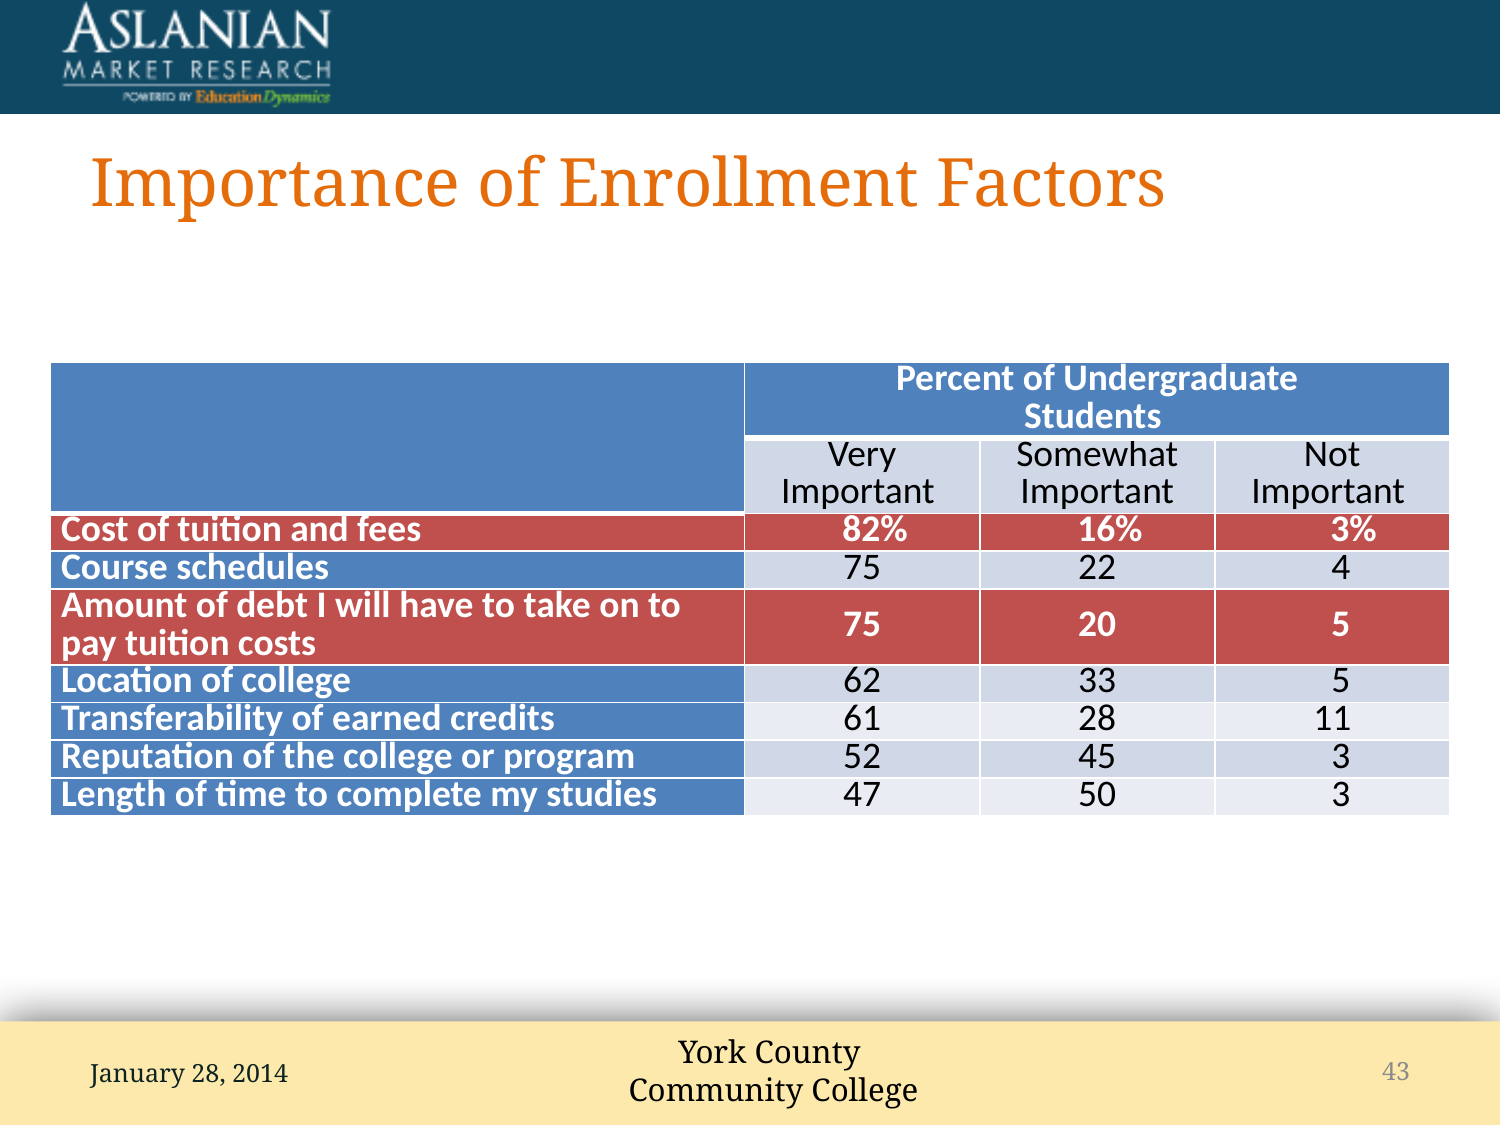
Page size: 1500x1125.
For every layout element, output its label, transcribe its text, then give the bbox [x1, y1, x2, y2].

table_cell Not Important [1216, 441, 1449, 513]
table_cell 62 [745, 666, 979, 702]
table_cell Transferability of earned credits [51, 703, 744, 739]
table_cell 16% [981, 514, 1214, 550]
table_cell 52 [745, 741, 979, 777]
table_cell 33 [981, 666, 1214, 702]
table_cell 3 [1216, 779, 1449, 815]
table_cell Amount of debt I will have to take on to pay tuition costs [51, 590, 744, 664]
table_cell 5 [1216, 666, 1449, 702]
table_cell Very Important [745, 441, 979, 513]
table_header [51, 363, 744, 511]
table_cell 3 [1216, 741, 1449, 777]
slide_number 43 [1074, 1042, 1425, 1103]
picture [0, 0, 1500, 114]
table_cell Reputation of the college or program [51, 741, 744, 777]
table_cell 11 [1216, 703, 1449, 739]
table_cell Somewhat Important [981, 441, 1214, 513]
table_cell Location of college [51, 666, 744, 702]
table_header Percent of Undergraduate Students [745, 363, 1449, 435]
table_cell 82% [745, 514, 979, 550]
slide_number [75, 1042, 450, 1103]
table_cell 4 [1216, 552, 1449, 588]
table_cell 28 [981, 703, 1214, 739]
table_cell 45 [981, 741, 1214, 777]
table_cell 20 [981, 590, 1214, 664]
table_cell Cost of tuition and fees [51, 516, 744, 550]
table_cell 75 [745, 552, 979, 588]
table_cell 75 [745, 590, 979, 664]
table_cell 61 [745, 703, 979, 739]
table_cell 3% [1216, 514, 1449, 550]
title Importance of Enrollment Factors [75, 123, 1425, 237]
table_cell Course schedules [51, 552, 744, 588]
table_cell 47 [745, 779, 979, 815]
table_cell 50 [981, 779, 1214, 815]
table_cell Length of time to complete my studies [51, 779, 744, 815]
table_cell 22 [981, 552, 1214, 588]
table_cell 5 [1216, 590, 1449, 664]
